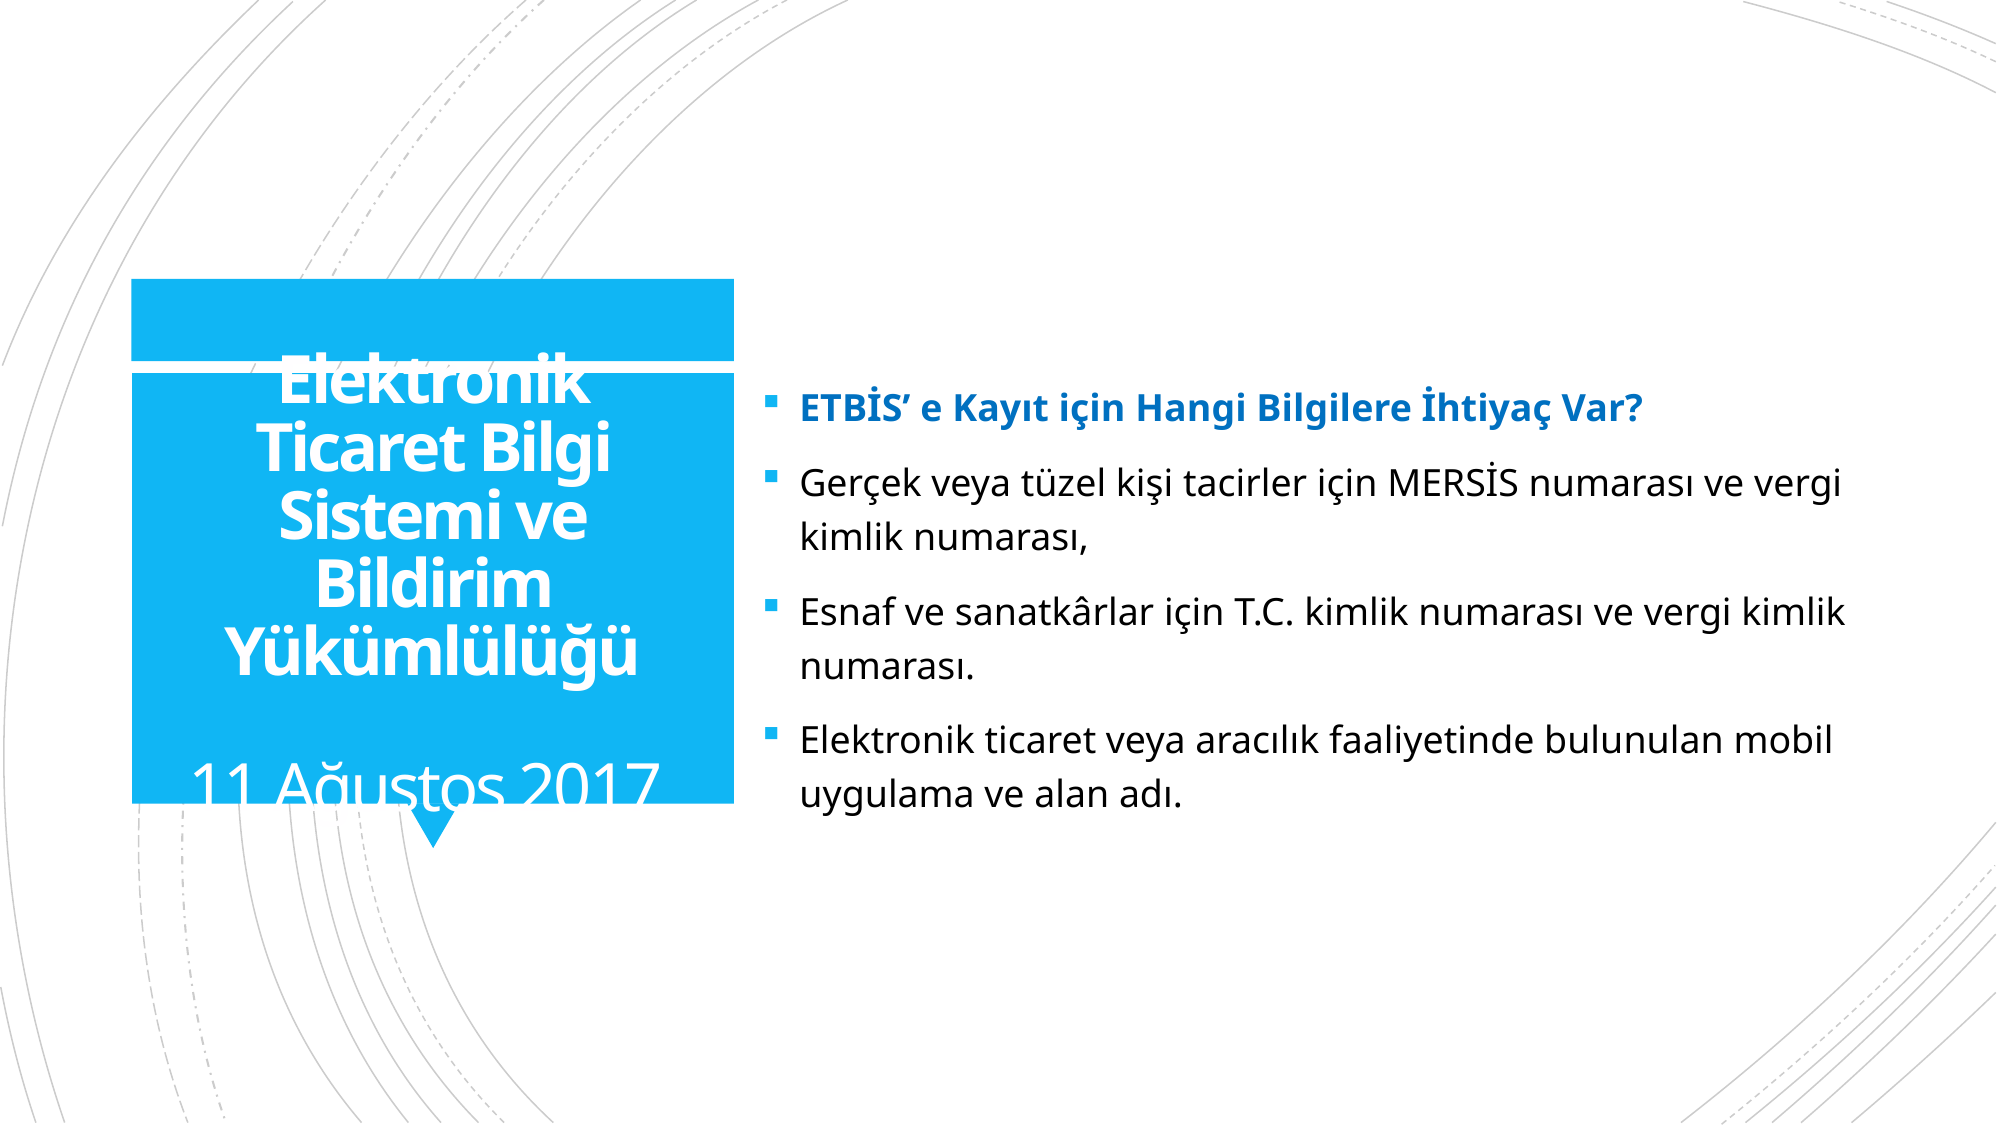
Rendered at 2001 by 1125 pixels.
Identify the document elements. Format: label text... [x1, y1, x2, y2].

list ETBİS’ e Kayıt için Hangi Bilgilere İhtiyaç Var? Gerçek veya tüzel kişi tacirler için MERSİS numarası ve vergi kimlik numarası, Esnaf ve sanatkârlar için T.C. kimlik numarası ve vergi kimlik numarası. Elektronik ticaret veya aracılık faaliyetinde bulunulan mobil uygulama ve alan adı. [746, 86, 1972, 1105]
title Elektronik Ticaret Bilgi Sistemi ve Bildirim Yükümlülüğü 11 Ağustos 2017 [145, 385, 720, 789]
